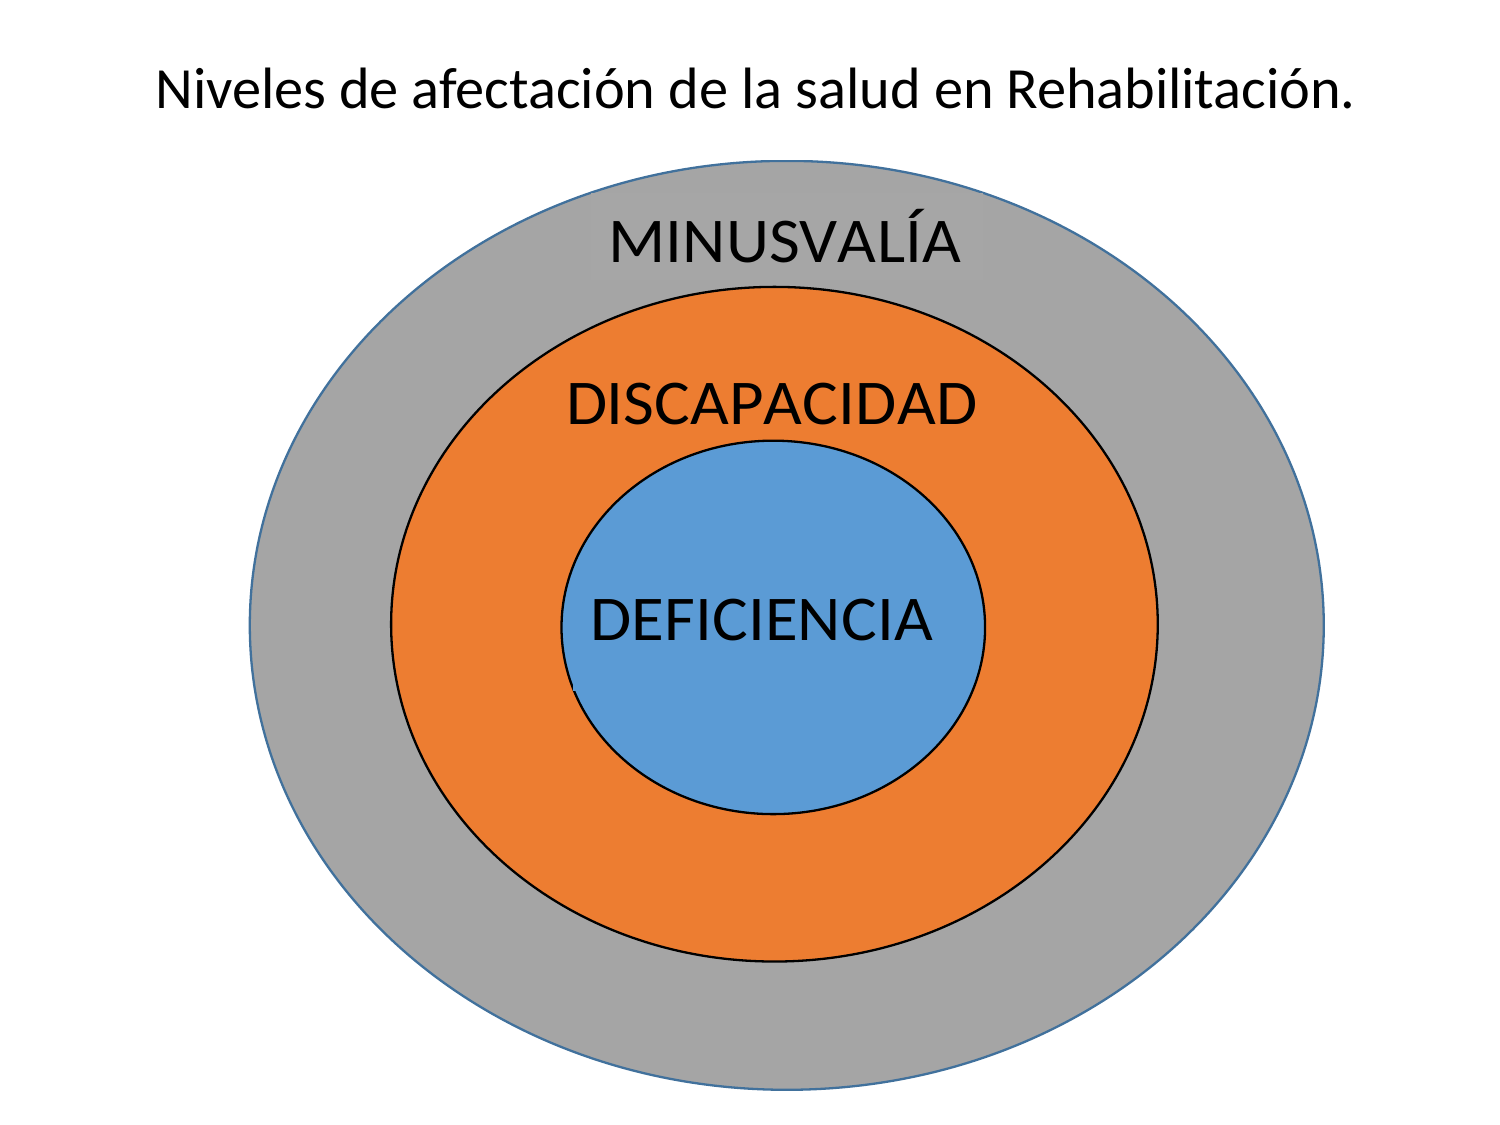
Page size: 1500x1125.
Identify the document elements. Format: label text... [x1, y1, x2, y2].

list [218, 160, 1329, 1095]
text_box Niveles de afectación de la salud en Rehabilitación. [88, 42, 1424, 128]
